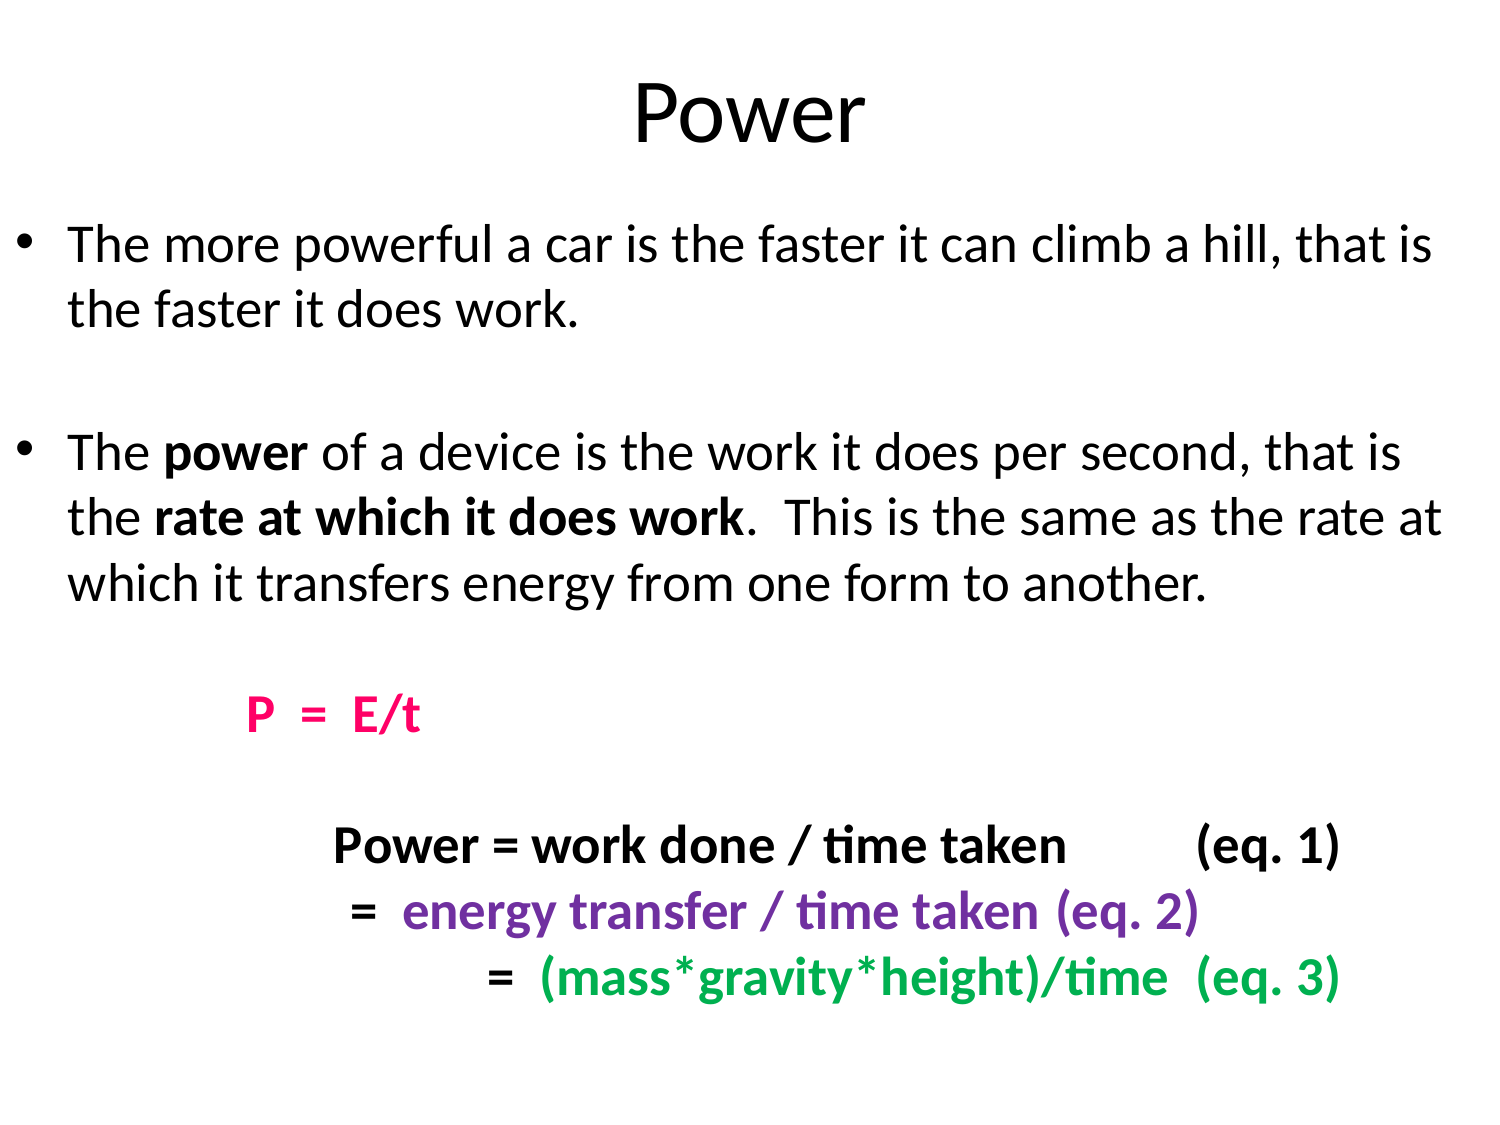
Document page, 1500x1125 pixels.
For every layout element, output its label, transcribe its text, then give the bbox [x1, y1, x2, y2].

list The more powerful a car is the faster it can climb a hill, that is the faster it does work. The power of a device is the work it does per second, that is the rate at which it does work. This is the same as the rate at which it transfers energy from one form to another. P = E/t Power = work done / time taken (eq. 1) = energy transfer / time taken (eq. 2) = (mass*gravity*height)/time (eq. 3) [0, 200, 1500, 1125]
title Power [75, 12, 1425, 200]
